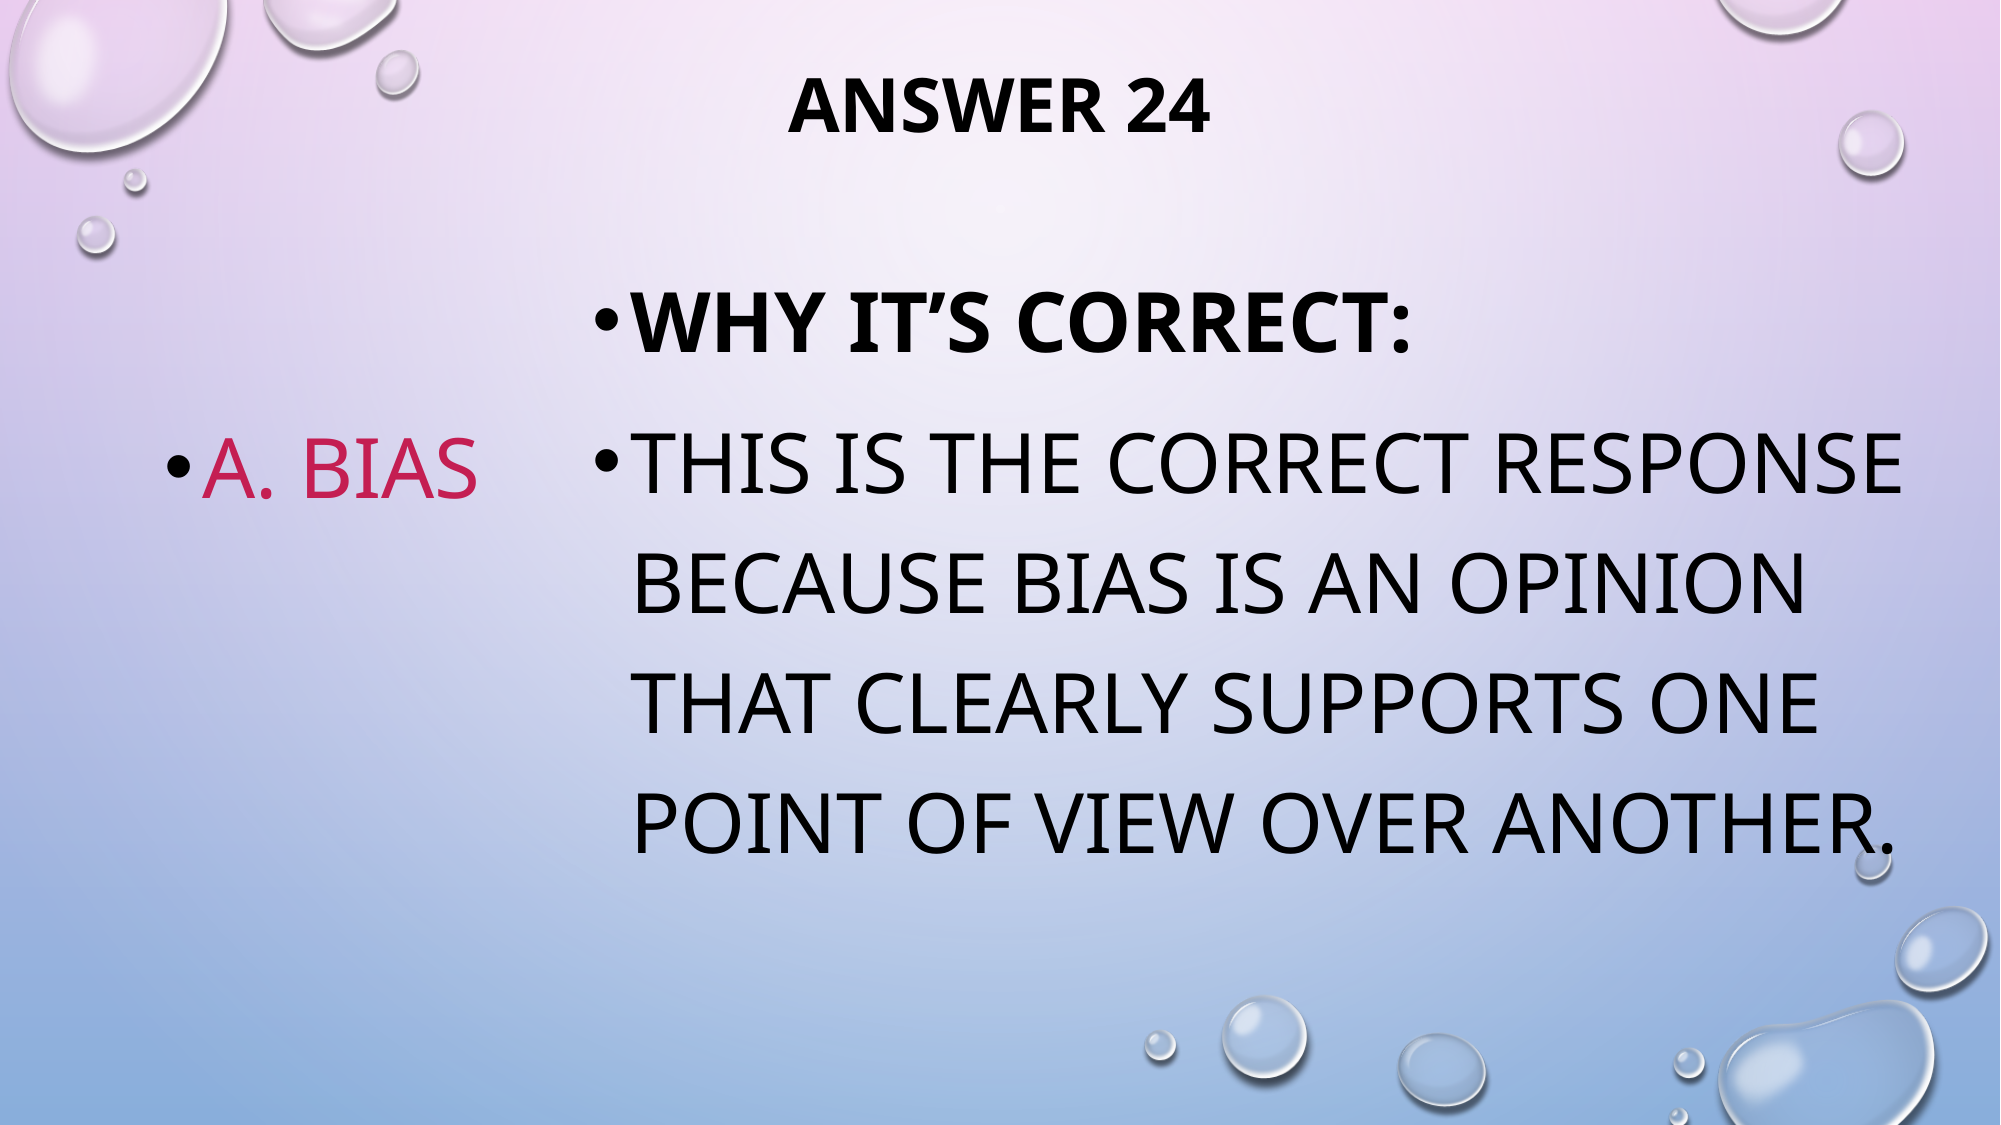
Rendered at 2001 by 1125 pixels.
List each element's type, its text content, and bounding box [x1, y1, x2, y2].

list A. bias [149, 388, 513, 950]
picture [0, 0, 2000, 1125]
title Answer 24 [149, 41, 1850, 175]
list Why it’s correct: This is the correct response because bias is an opinion that clearly supports one point of view over another. [577, 241, 1939, 1055]
